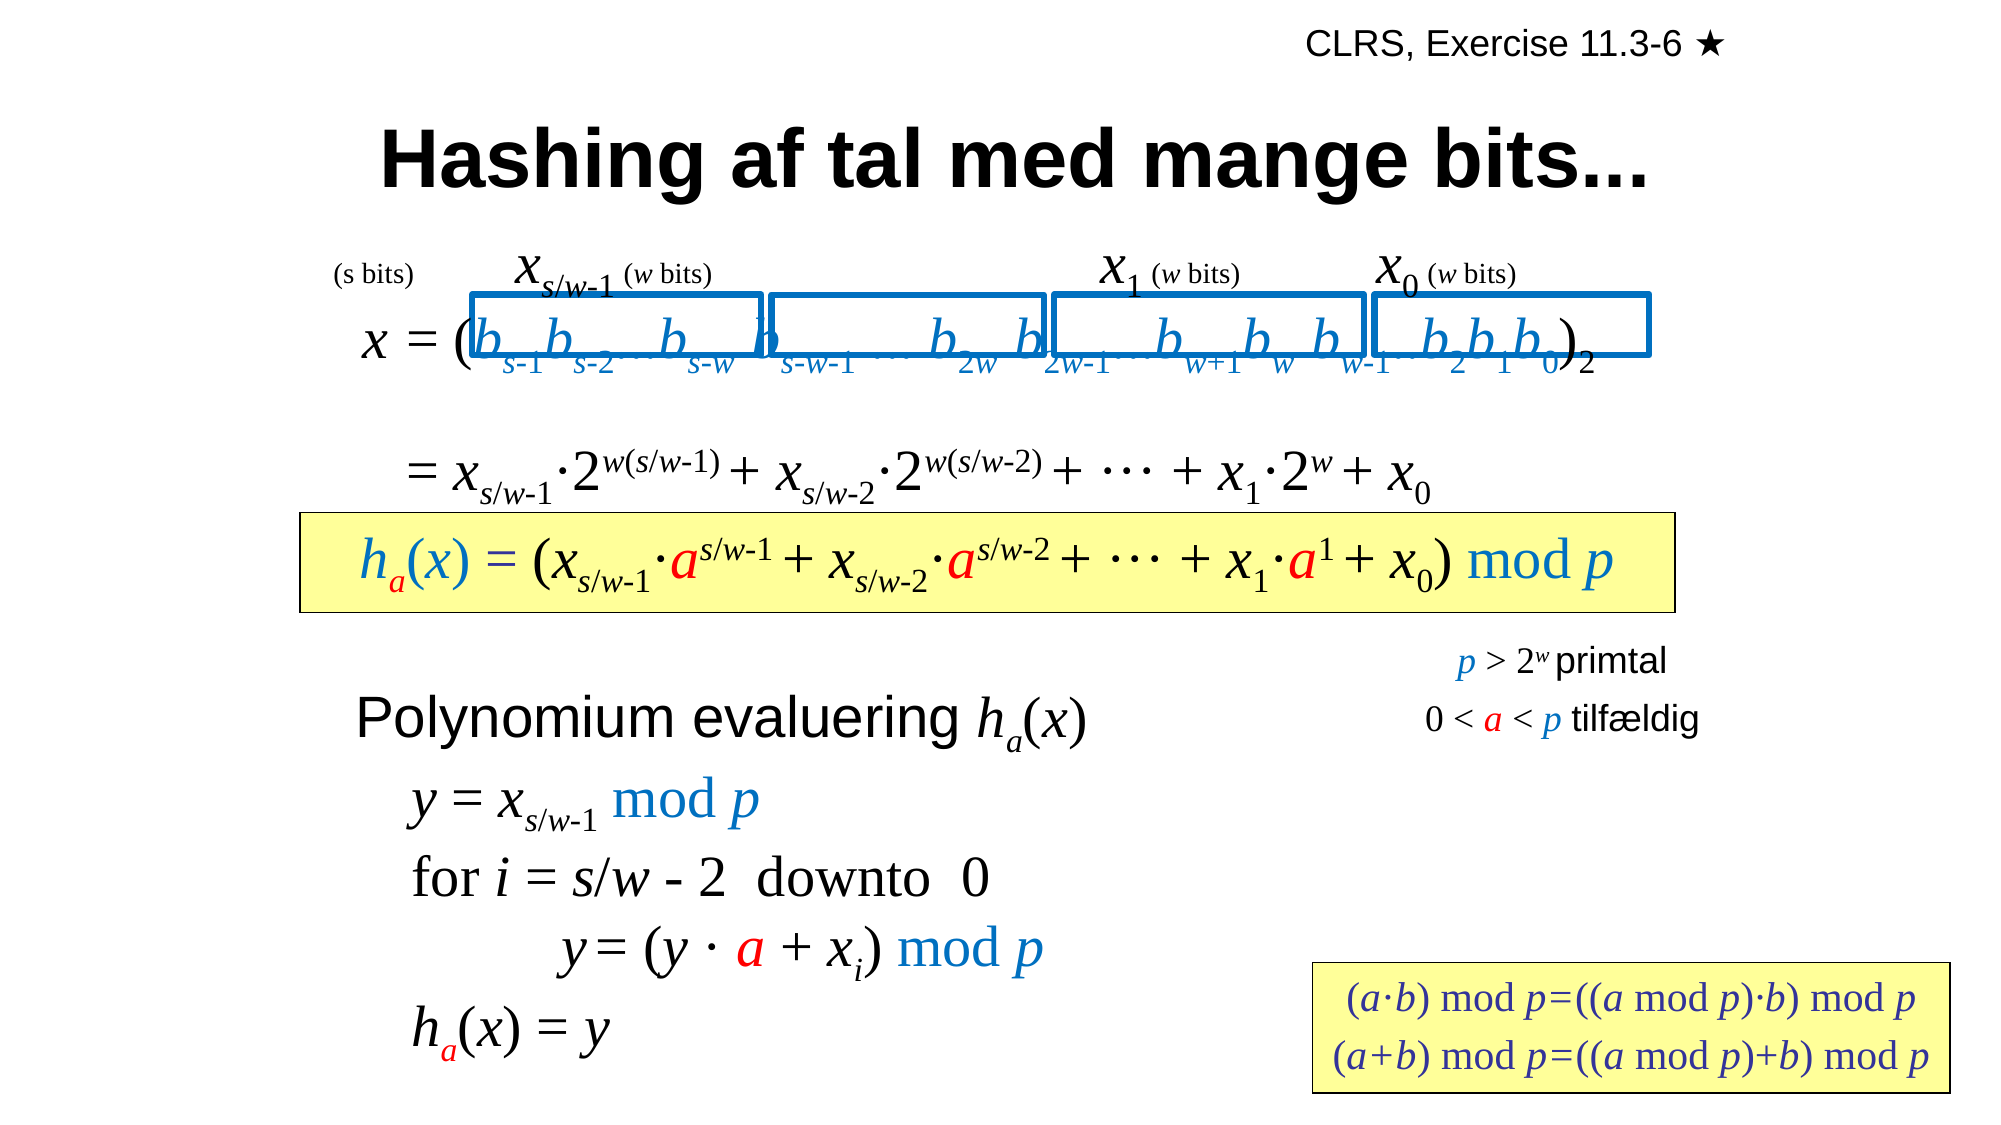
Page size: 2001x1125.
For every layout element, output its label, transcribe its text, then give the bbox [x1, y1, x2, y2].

text_box [1054, 350, 1364, 356]
text_box [472, 350, 762, 356]
title Hashing af tal med mange bits... [340, 95, 1691, 213]
list Polynomium evaluering ha(x) y = xs/w-1 mod p for i = s/w - 2 downto 0 y = (y · a + xi) mod p ha(x) = y [340, 671, 1128, 1055]
text_box p > 2w primtal 0 < a < p tilfældig [1400, 629, 1725, 747]
text_box (s bits) xs/w-1 (w bits) x1 (w bits) x0 (w bits) x = (bs-1bs-2...bs-w bs-w-1 ... b2w b2w-1...bw+1bw bw-1..b2b1b0)2 = xs/w-1·2w(s/w-1) + xs/w-2·2w(s/w-2) + ··· + x1·2w + x0 [318, 224, 1731, 350]
text_box CLRS, Exercise 11.3-6 ★ [1290, 11, 1742, 71]
text_box [771, 350, 1044, 356]
text_box (a·b) mod p=((a mod p)·b) mod p (a+b) mod p=((a mod p)+b) mod p [1312, 962, 1950, 1093]
text_box [1374, 350, 1650, 356]
text_box ha(x) = (xs/w-1·as/w-1 + xs/w-2·as/w-2 + ··· + x1·a1 + x0) mod p [300, 512, 1675, 613]
